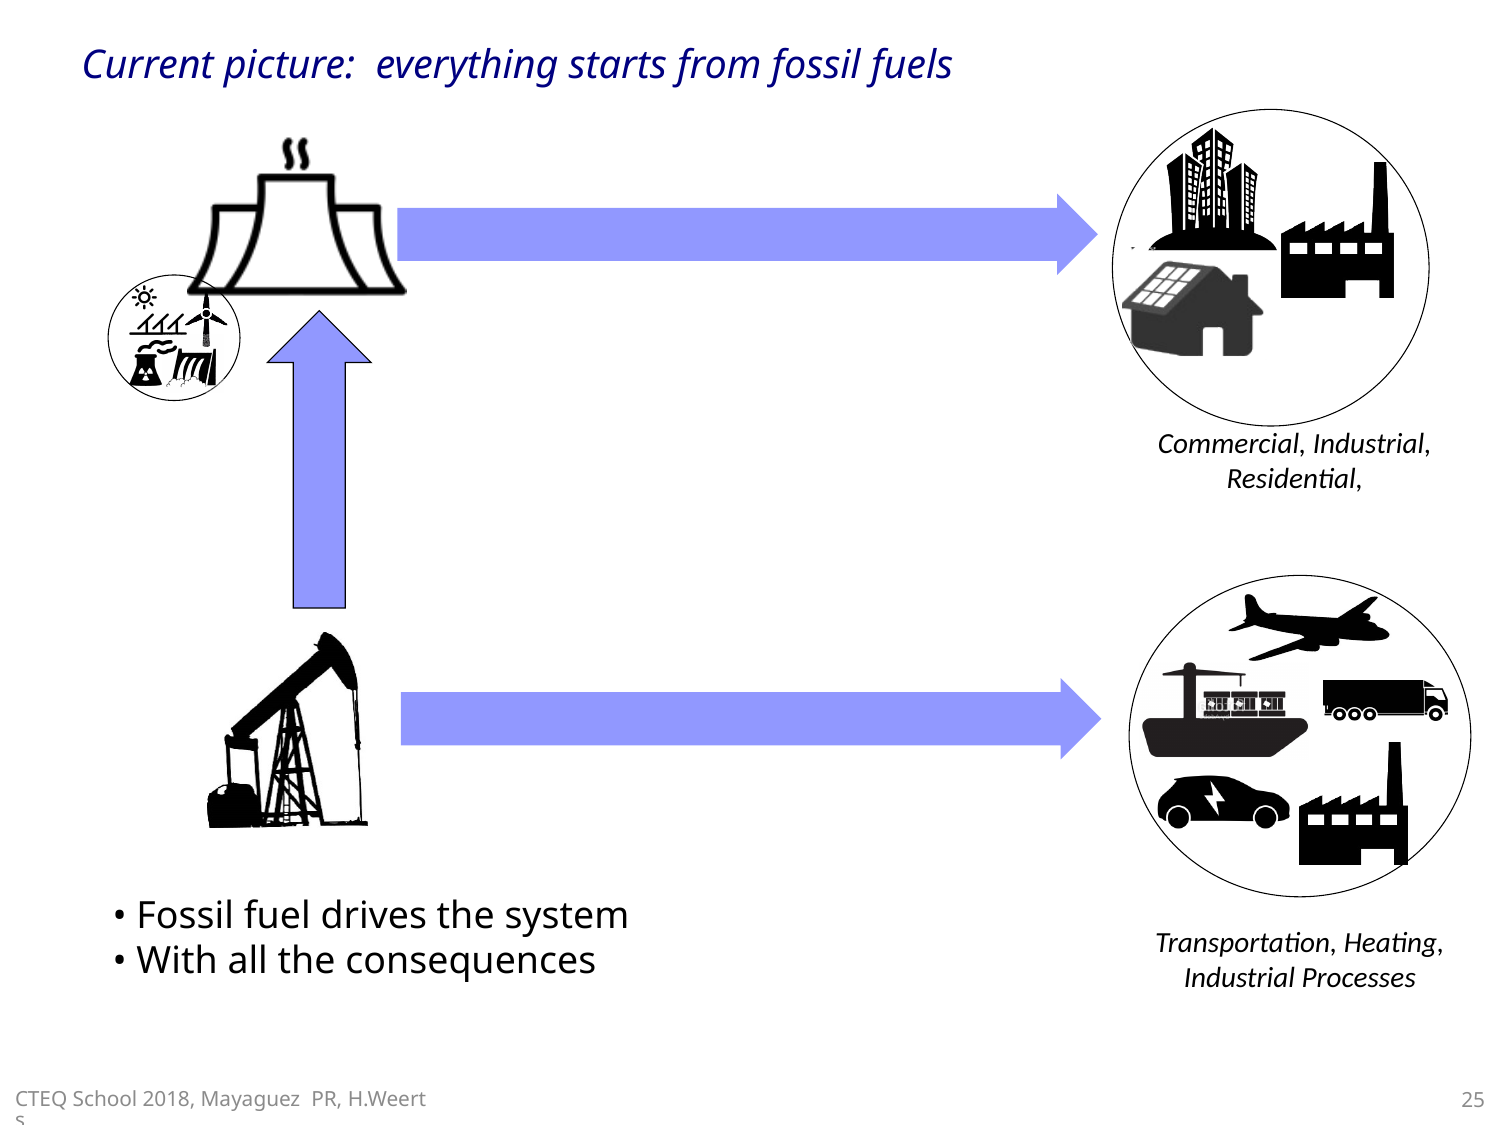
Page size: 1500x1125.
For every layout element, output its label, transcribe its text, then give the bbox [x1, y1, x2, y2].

picture [187, 107, 407, 327]
text_box Current picture: everything starts from fossil fuels [66, 31, 1471, 94]
picture [1122, 125, 1419, 360]
text_box [1200, 108, 1390, 162]
text_box [407, 192, 1099, 277]
text_box [1141, 210, 1430, 416]
text_box [400, 676, 1103, 761]
text_box Commercial, Industrial, Residential, [1106, 416, 1484, 537]
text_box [108, 274, 240, 401]
text_box • Fossil fuel drives the system • With all the consequences [97, 883, 1092, 988]
text_box [266, 327, 373, 609]
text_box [1129, 575, 1471, 897]
slide_number 25 [1396, 1076, 1500, 1125]
picture [207, 632, 368, 828]
text_box [1111, 166, 1148, 324]
text_box Transportation, Heating, Industrial Processes [1114, 915, 1486, 1001]
footer CTEQ School 2018, Mayaguez PR, H.Weerts [0, 1074, 448, 1125]
